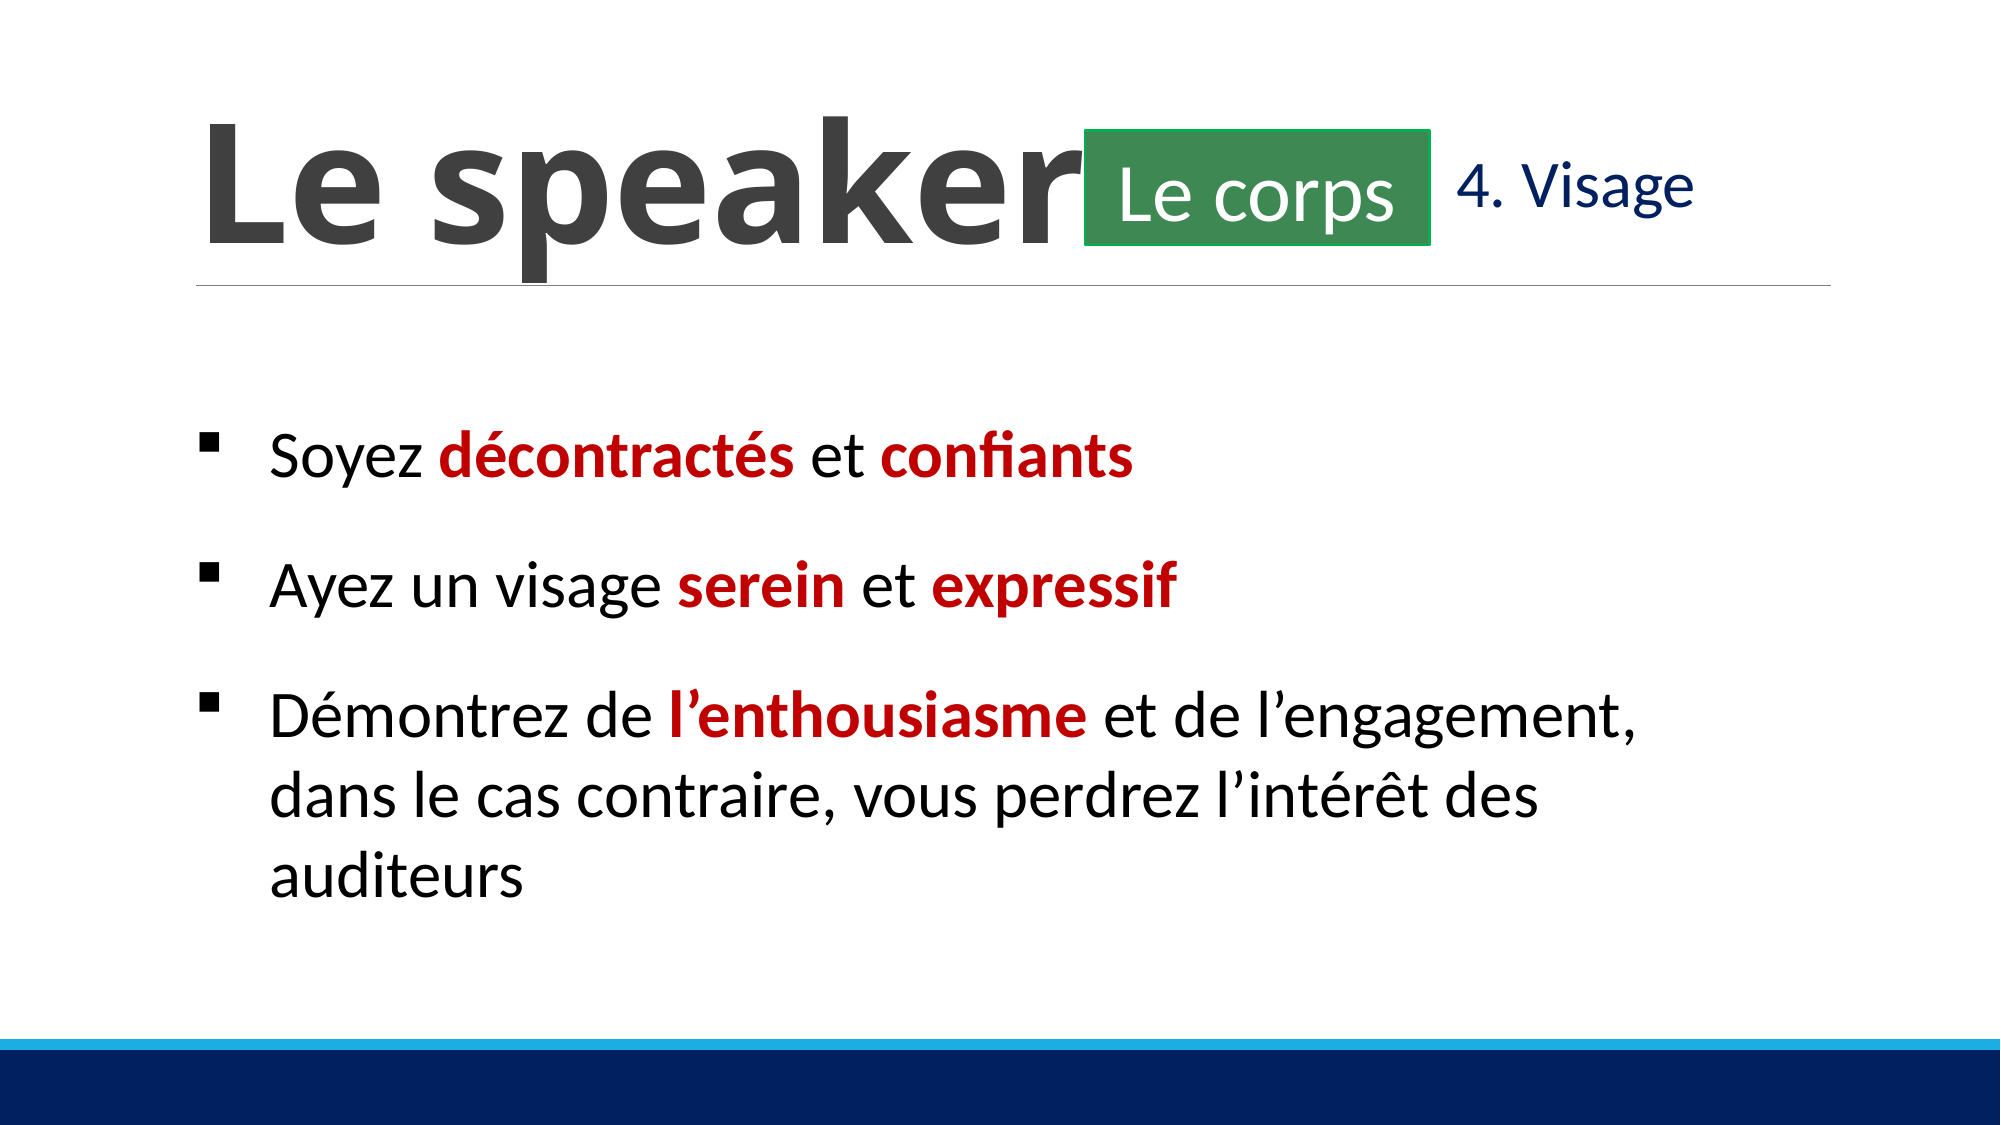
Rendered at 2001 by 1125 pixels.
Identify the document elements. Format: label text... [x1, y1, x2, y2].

title Le speaker [180, 47, 1830, 285]
text_box Le corps [1084, 129, 1431, 246]
text_box Soyez décontractés et confiants Ayez un visage serein et expressif Démontrez de l’enthousiasme et de l’engagement, dans le cas contraire, vous perdrez l’intérêt des auditeurs [179, 403, 1747, 918]
text_box 4. Visage [1429, 142, 1724, 247]
